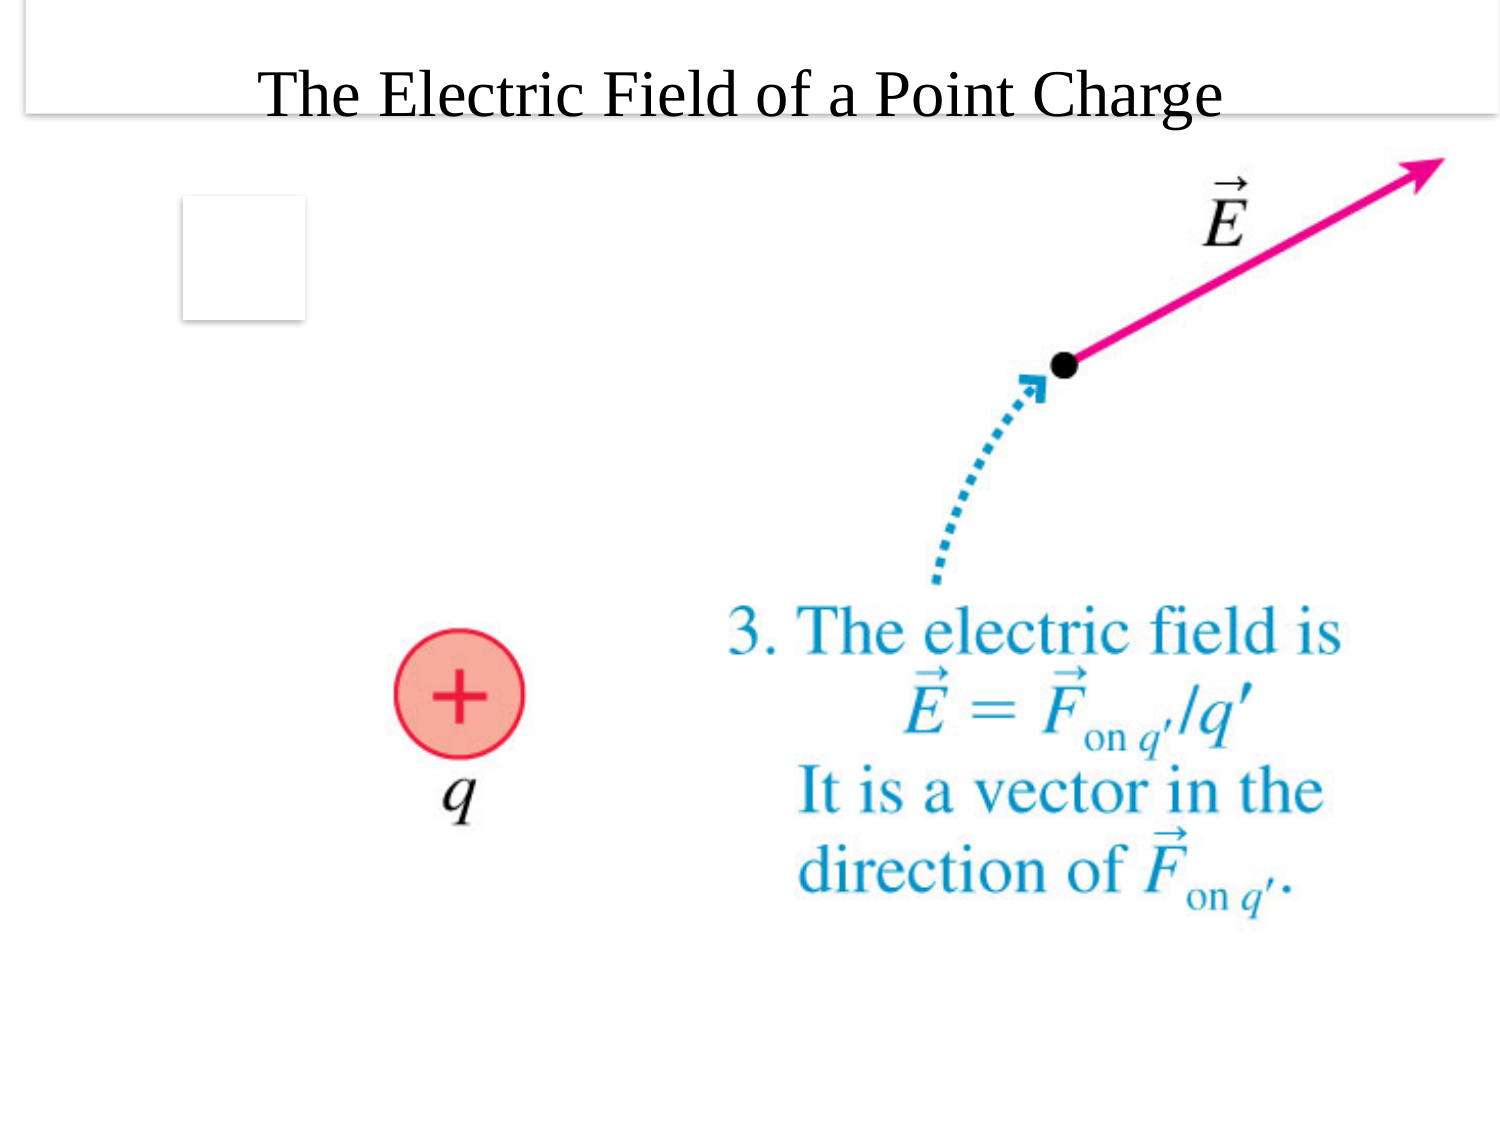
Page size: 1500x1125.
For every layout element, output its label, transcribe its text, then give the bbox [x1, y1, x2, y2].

picture [190, 0, 1500, 932]
title The Electric Field of a Point Charge [12, 3, 184, 176]
